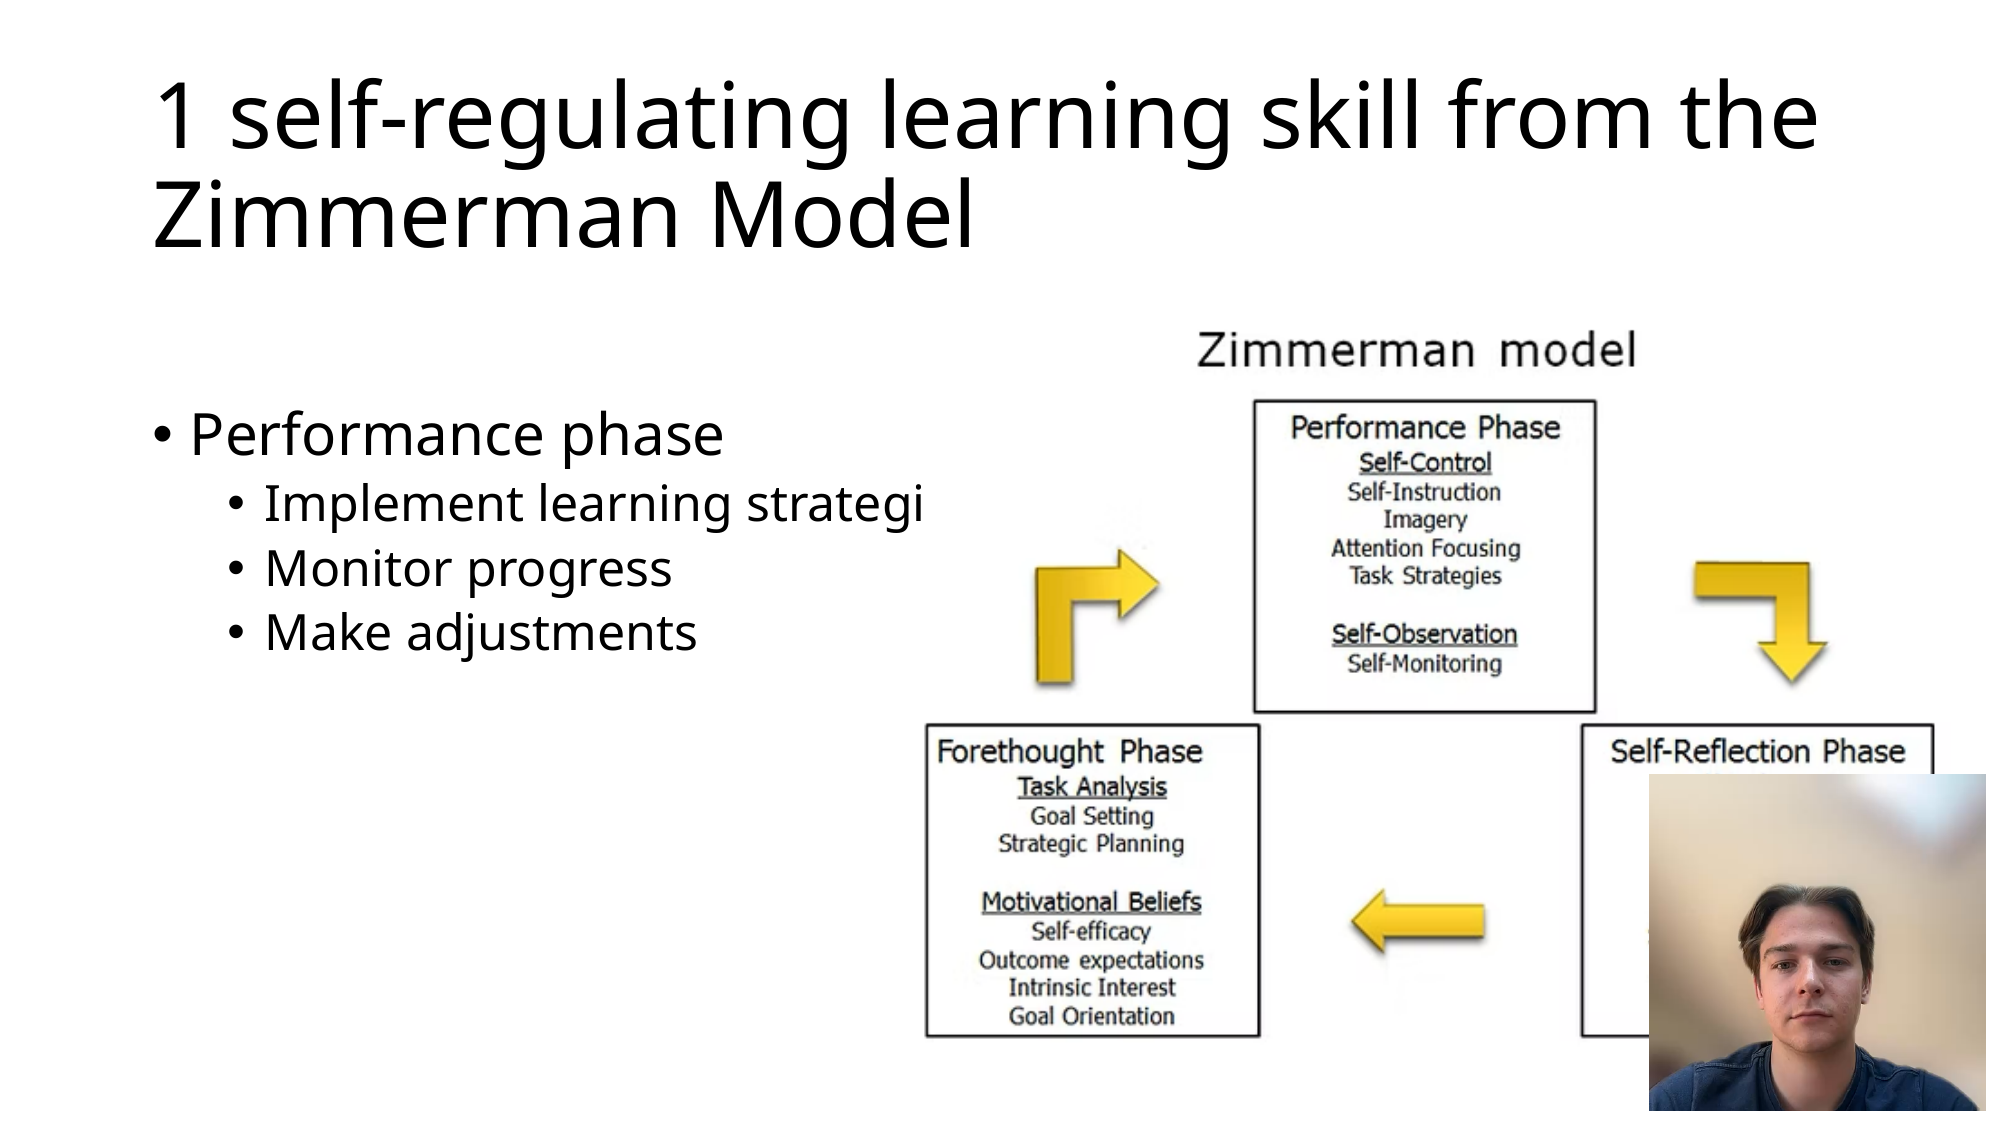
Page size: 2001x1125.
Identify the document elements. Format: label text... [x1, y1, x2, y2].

picture [922, 318, 1951, 1075]
title 1 self-regulating learning skill from the Zimmerman Model [137, 59, 1863, 278]
list Performance phase Implement learning strategies Monitor progress Make adjustments [137, 397, 1648, 1112]
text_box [1648, 773, 1987, 1112]
